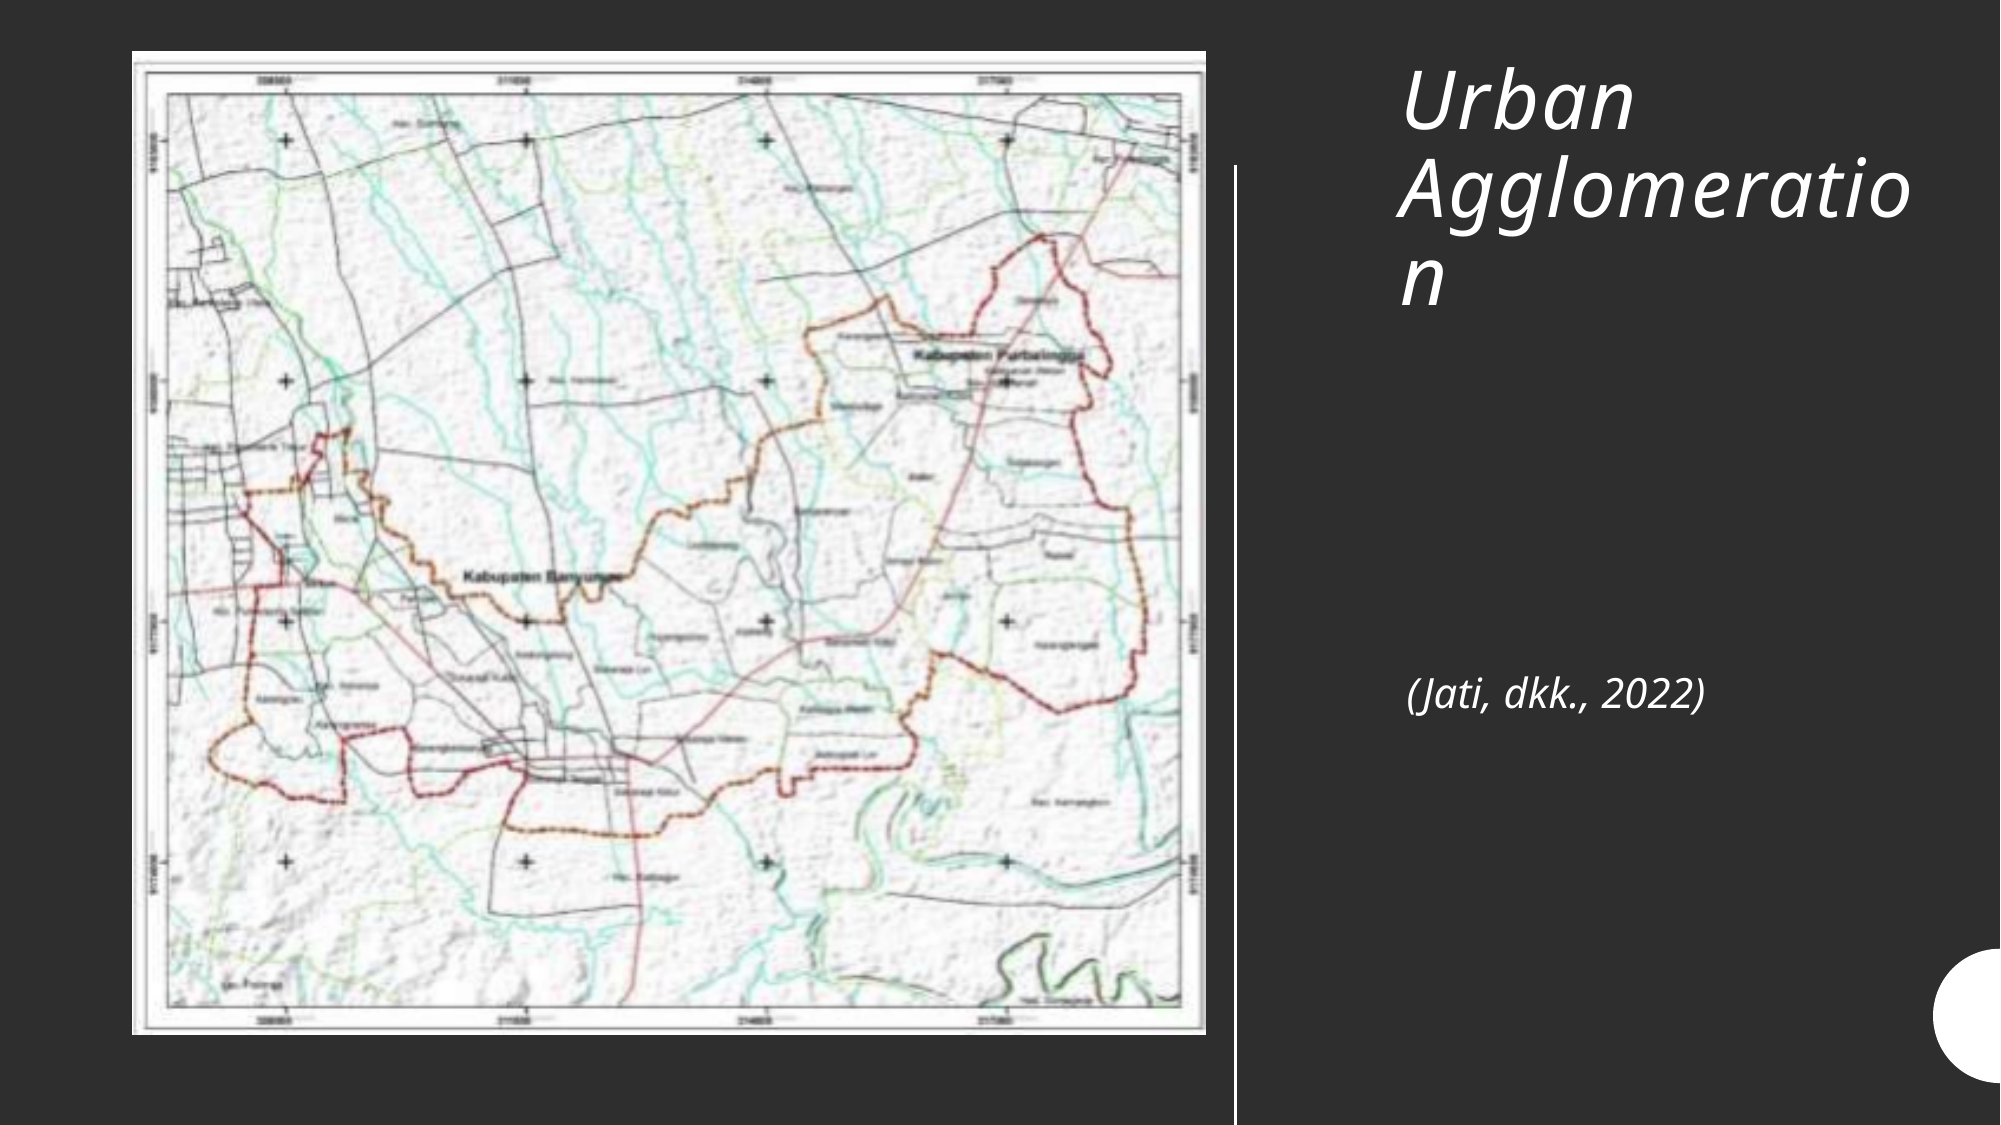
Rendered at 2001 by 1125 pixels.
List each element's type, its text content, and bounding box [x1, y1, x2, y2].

text_box [1933, 948, 2000, 1084]
title Urban Agglomeration [1385, 51, 1967, 332]
list (Jati, dkk., 2022) [1361, 430, 1943, 949]
picture [132, 51, 1206, 1035]
text_box [0, 0, 2000, 1125]
